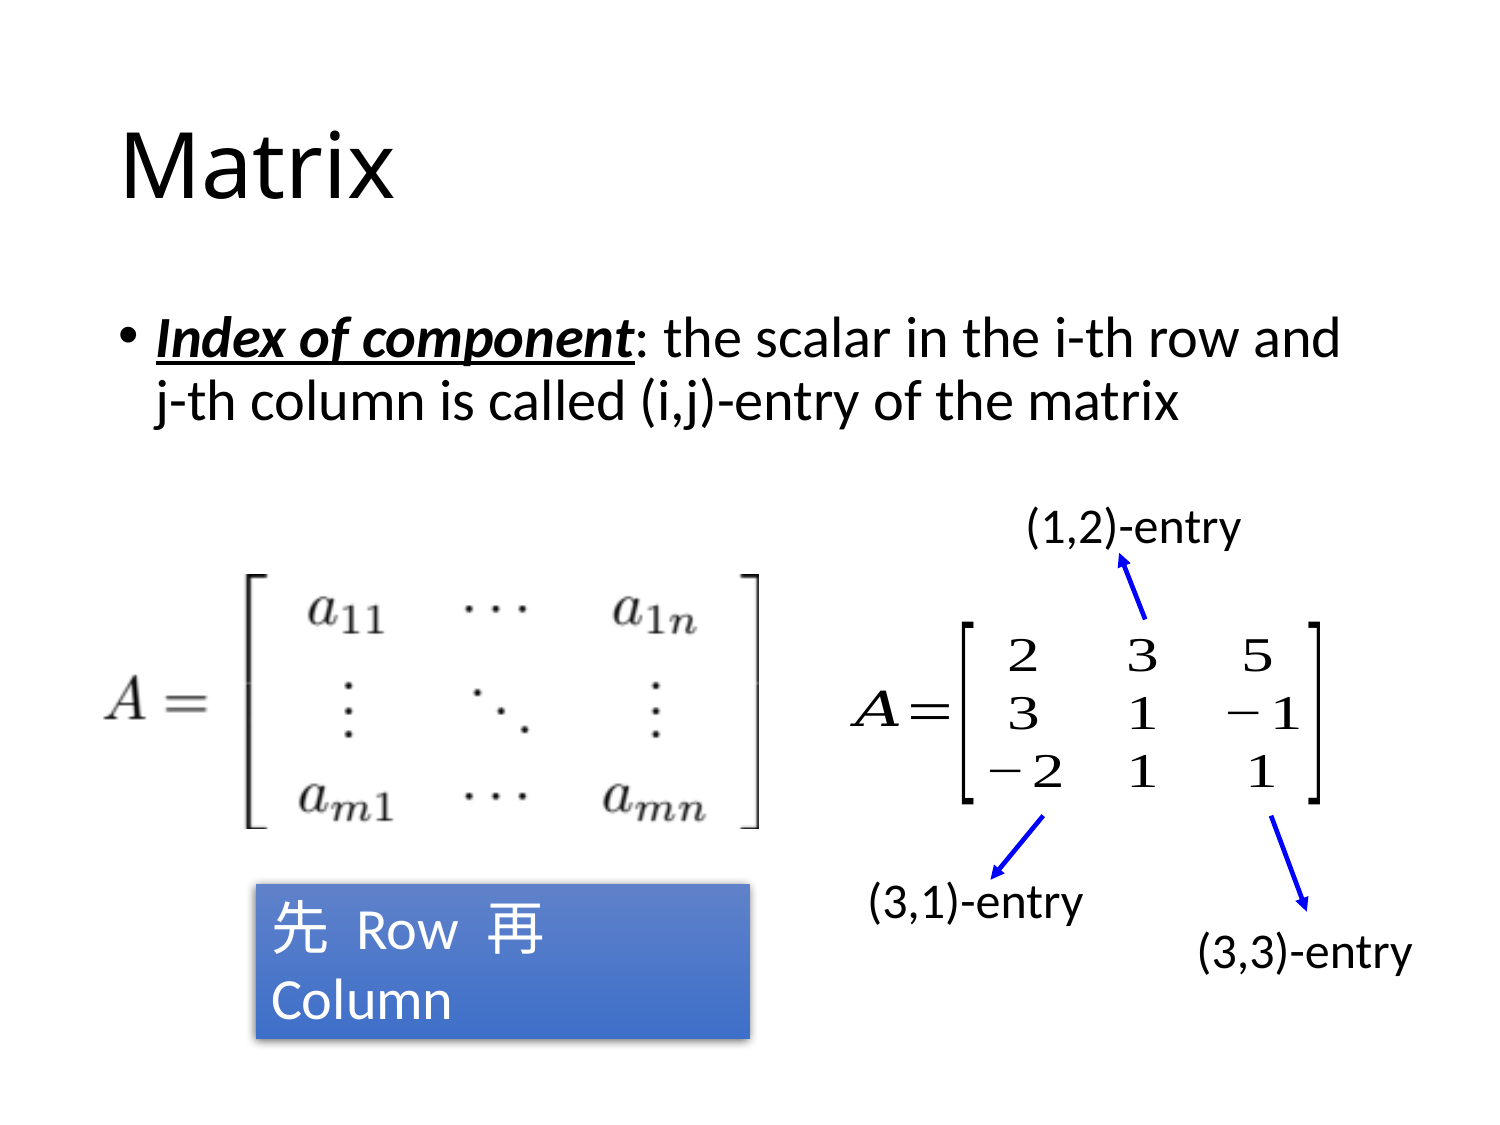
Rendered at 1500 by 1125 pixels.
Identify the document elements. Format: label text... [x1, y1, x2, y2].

text_box (3,3)-entry [1181, 911, 1498, 987]
text_box (3,1)-entry [852, 860, 1169, 936]
text_box 先 Row 再 Column [256, 884, 750, 1039]
list Index of component: the scalar in the i-th row and j-th column is called (i,j)-entry of the matrix [103, 299, 1397, 1014]
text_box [990, 815, 1044, 880]
text_box (1,2)-entry [1010, 485, 1327, 561]
picture [103, 574, 759, 829]
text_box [1271, 815, 1307, 912]
title Matrix [103, 59, 1397, 278]
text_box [1119, 552, 1146, 620]
